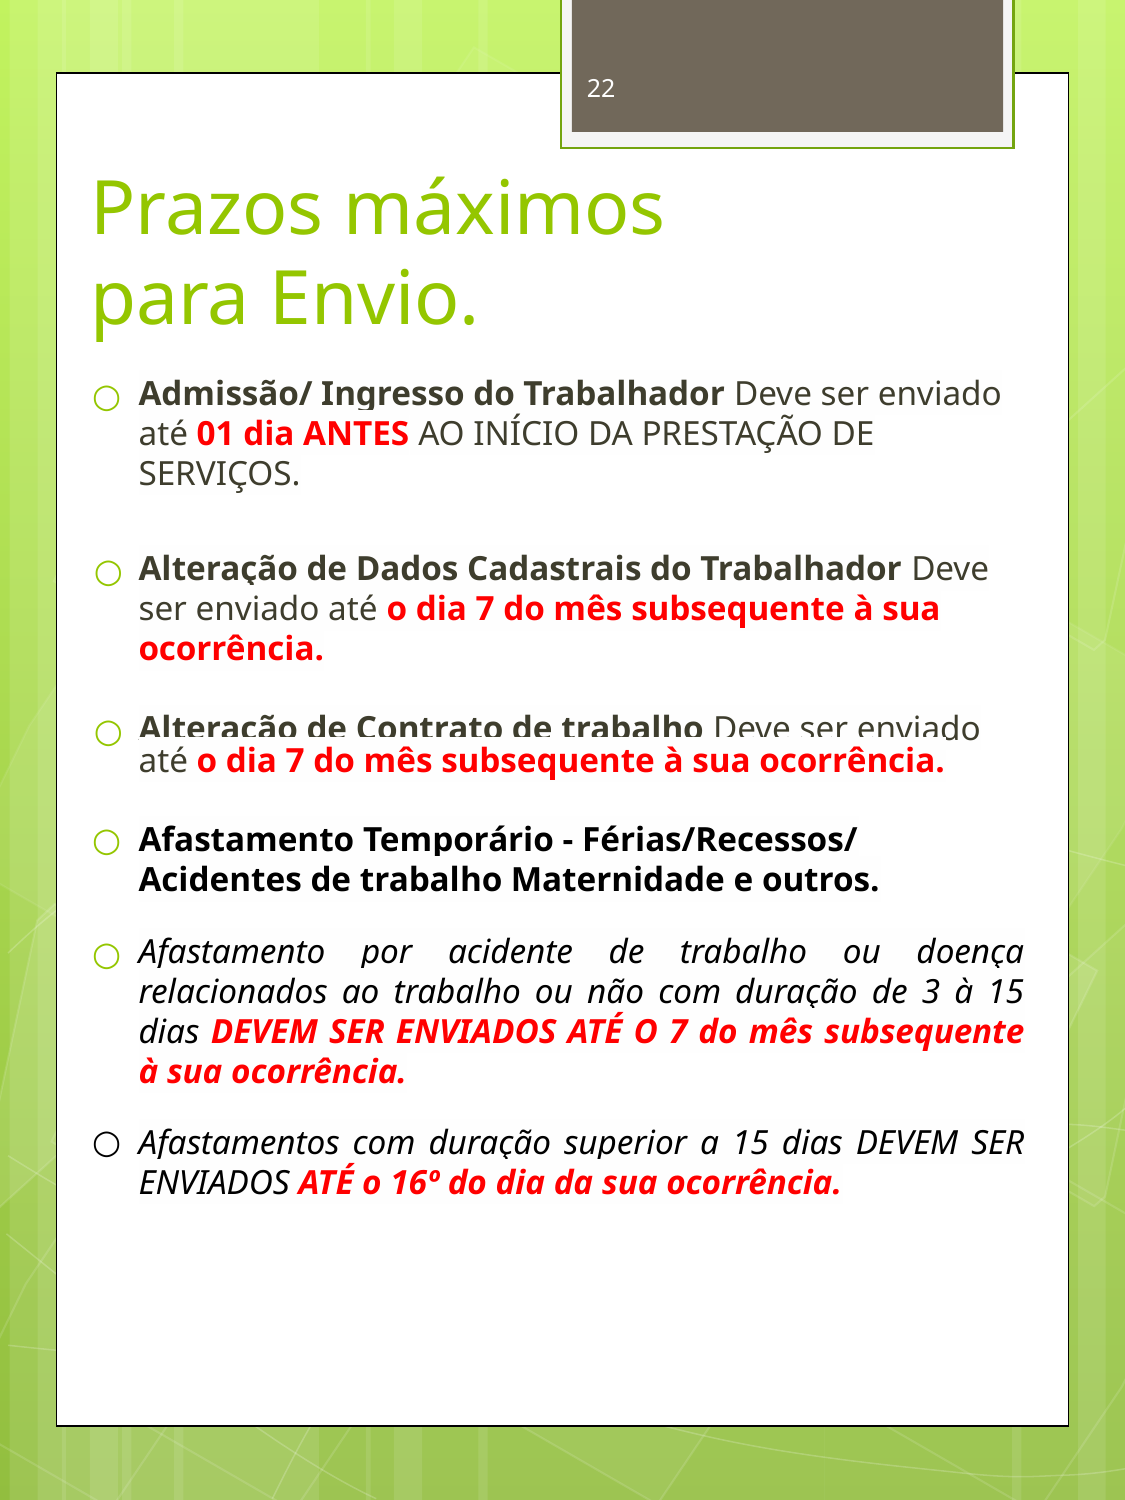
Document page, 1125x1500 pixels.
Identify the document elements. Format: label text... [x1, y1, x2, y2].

text_box Admissão/ Ingresso do Trabalhador Deve ser enviado até 01 dia ANTES AO INÍCIO DA PRESTAÇÃO DE SERVIÇOS. Alteração de Dados Cadastrais do Trabalhador Deve ser enviado até o dia 7 do mês subsequente à sua ocorrência. Alteração de Contrato de trabalho Deve ser enviado até o dia 7 do mês subsequente à sua ocorrência. Afastamento Temporário - Férias/Recessos/ Acidentes de trabalho Maternidade e outros. Afastamento por acidente de trabalho ou doença relacionados ao trabalho ou não com duração de 3 à 15 dias DEVEM SER ENVIADOS ATÉ O 7 do mês subsequente à sua ocorrência. Afastamentos com duração superior a 15 dias DEVEM SER ENVIADOS ATÉ o 16º do dia da sua ocorrência. [67, 357, 1041, 1500]
text_box 22 [571, 49, 736, 129]
title Prazos máximos para Envio. [75, 138, 736, 348]
